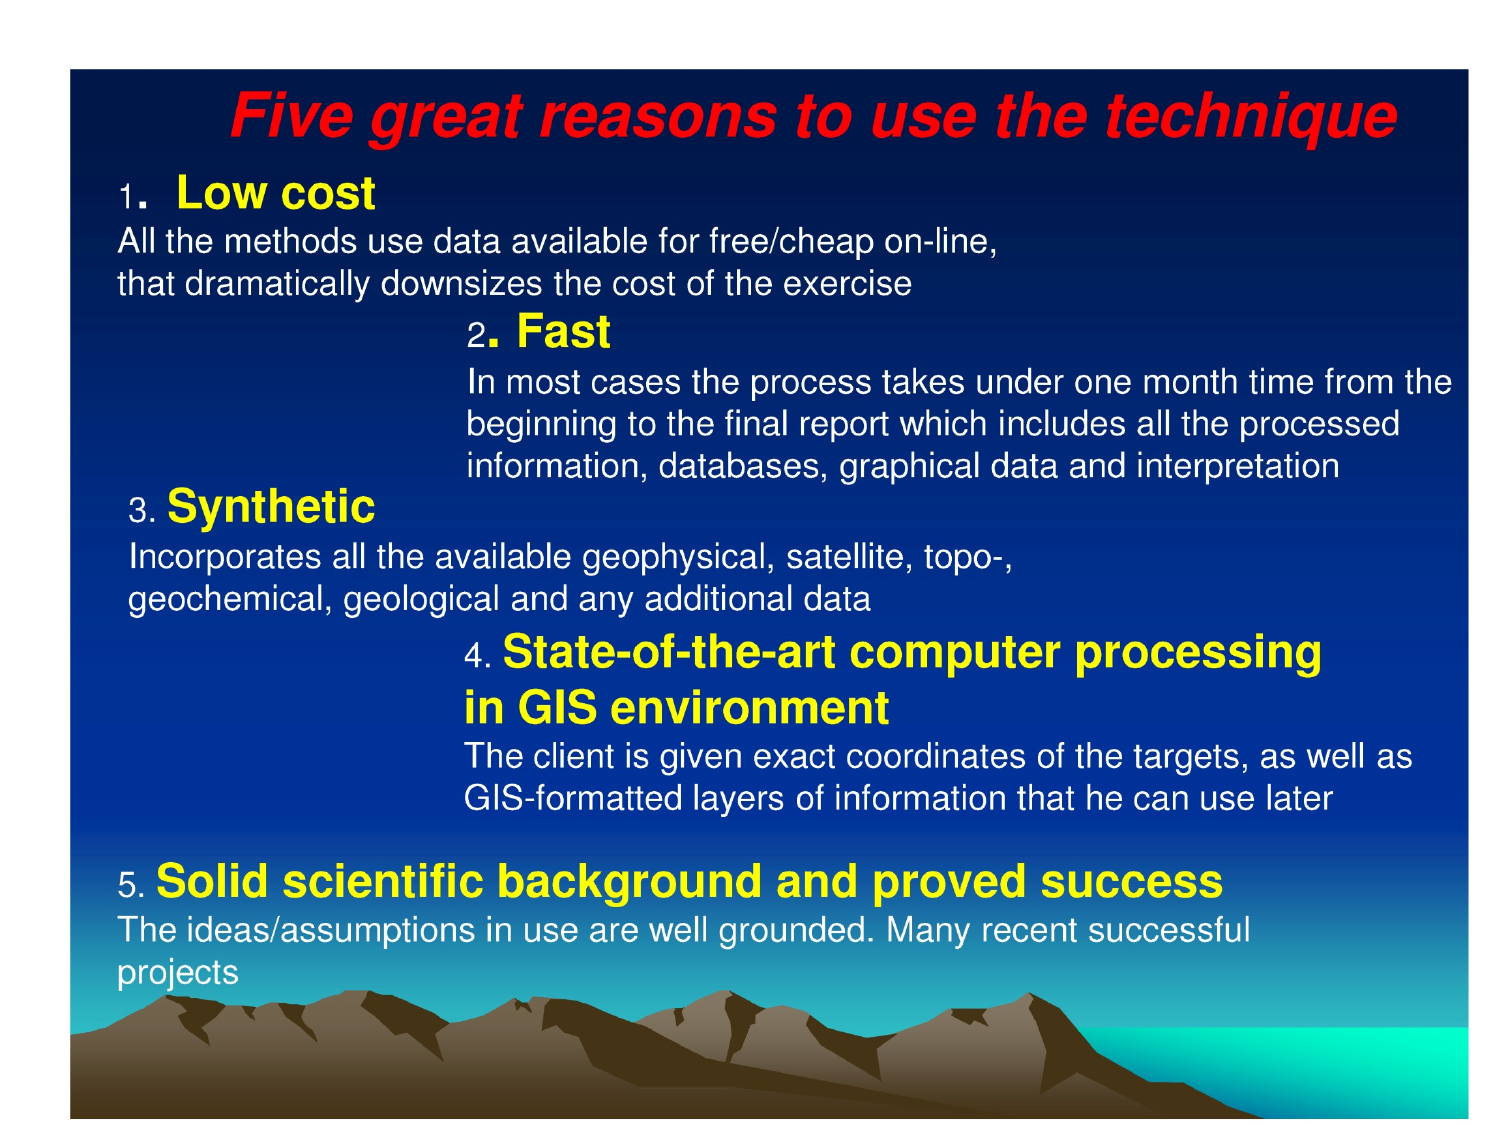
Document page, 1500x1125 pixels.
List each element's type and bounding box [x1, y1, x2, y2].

list [0, 0, 1500, 1125]
